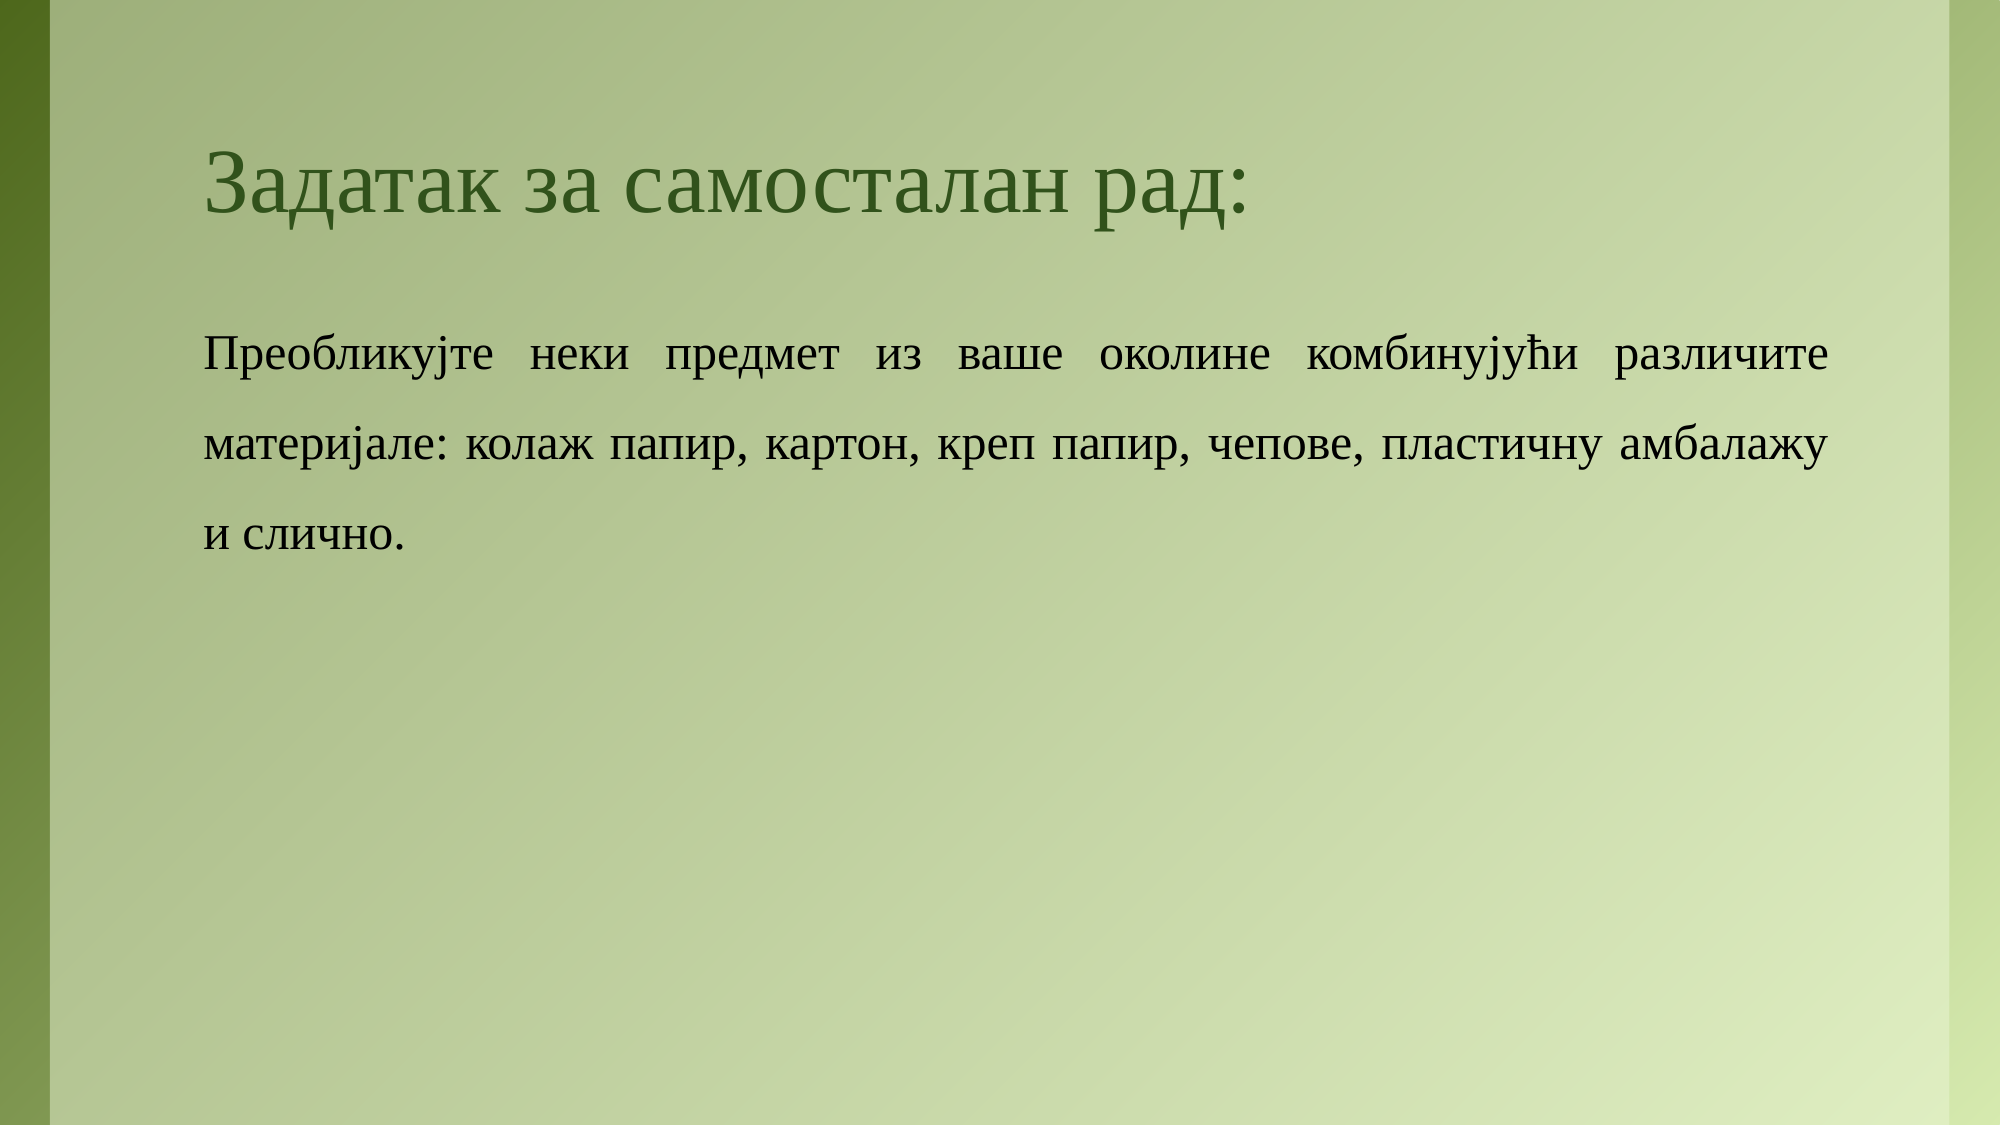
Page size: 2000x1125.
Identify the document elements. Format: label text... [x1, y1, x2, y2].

title Задатак за самосталан рад: [183, 12, 1850, 242]
list Преобликујте неки предмет из ваше околине комбинујући различите материјале: колаж папир, картон, креп папир, чепове, пластичну амбалажу и слично. [183, 279, 1850, 1013]
